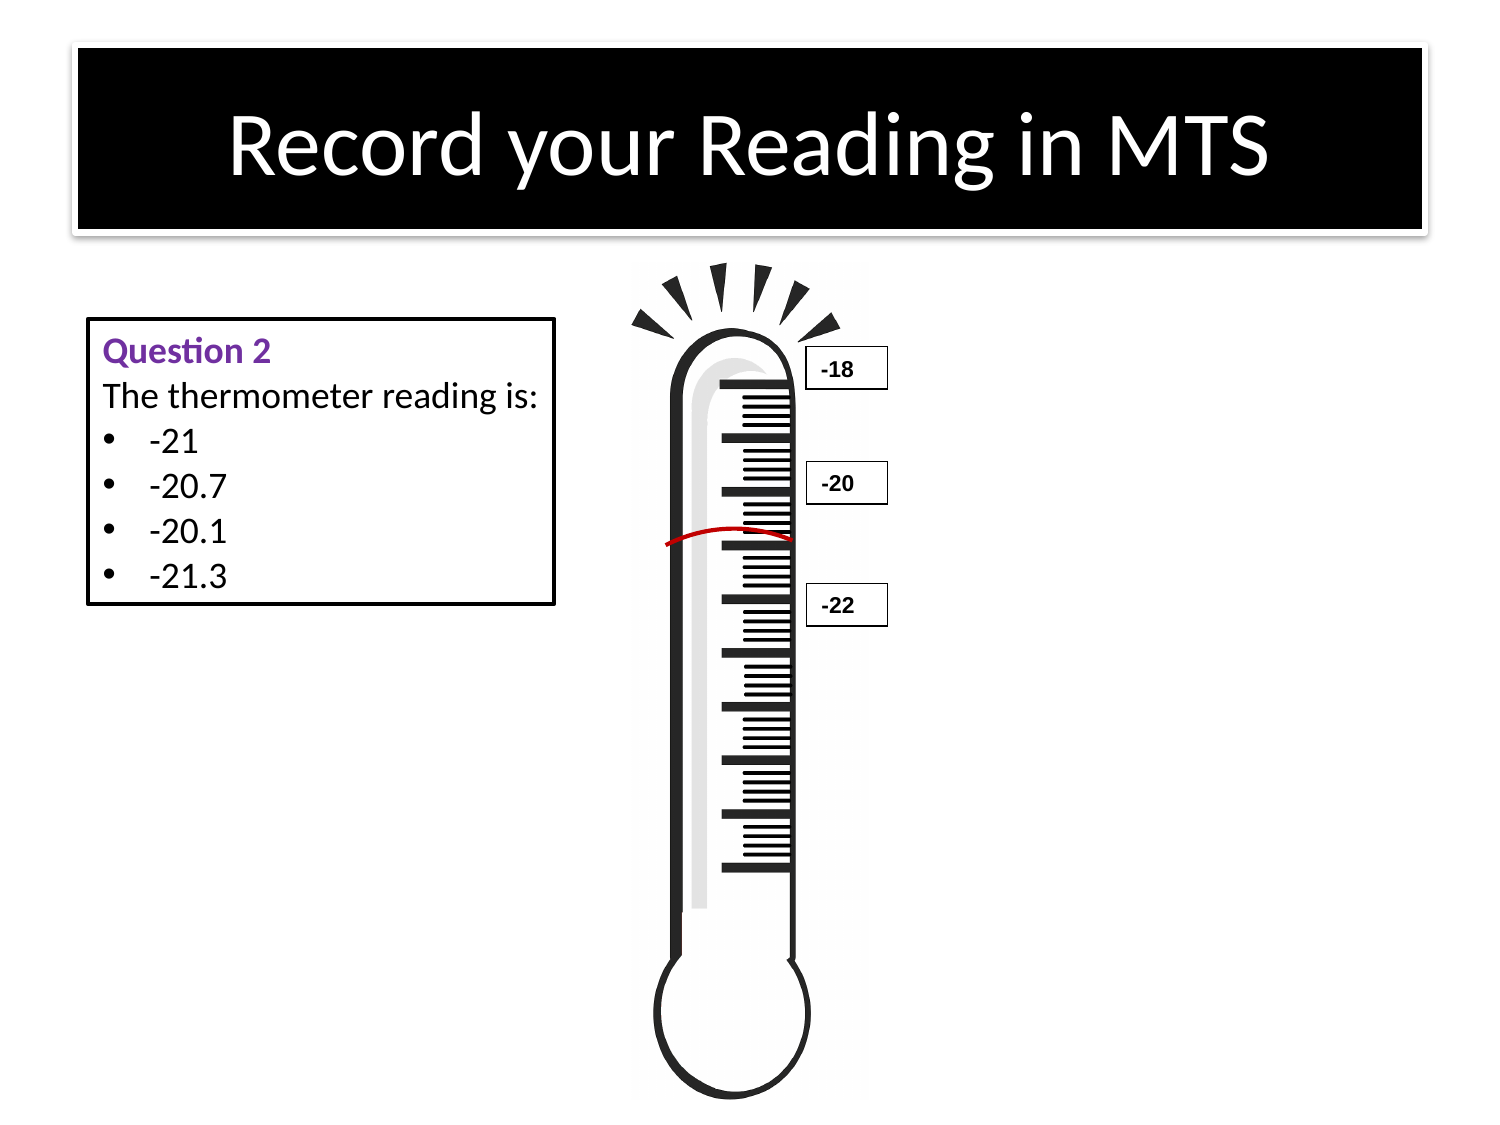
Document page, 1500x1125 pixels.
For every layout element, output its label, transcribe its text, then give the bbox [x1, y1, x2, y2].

title Record your Reading in MTS [72, 42, 1428, 236]
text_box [669, 346, 888, 653]
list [631, 262, 869, 1101]
text_box Question 2 The thermometer reading is: -21 -20.7 -20.1 -21.3 [87, 318, 555, 604]
